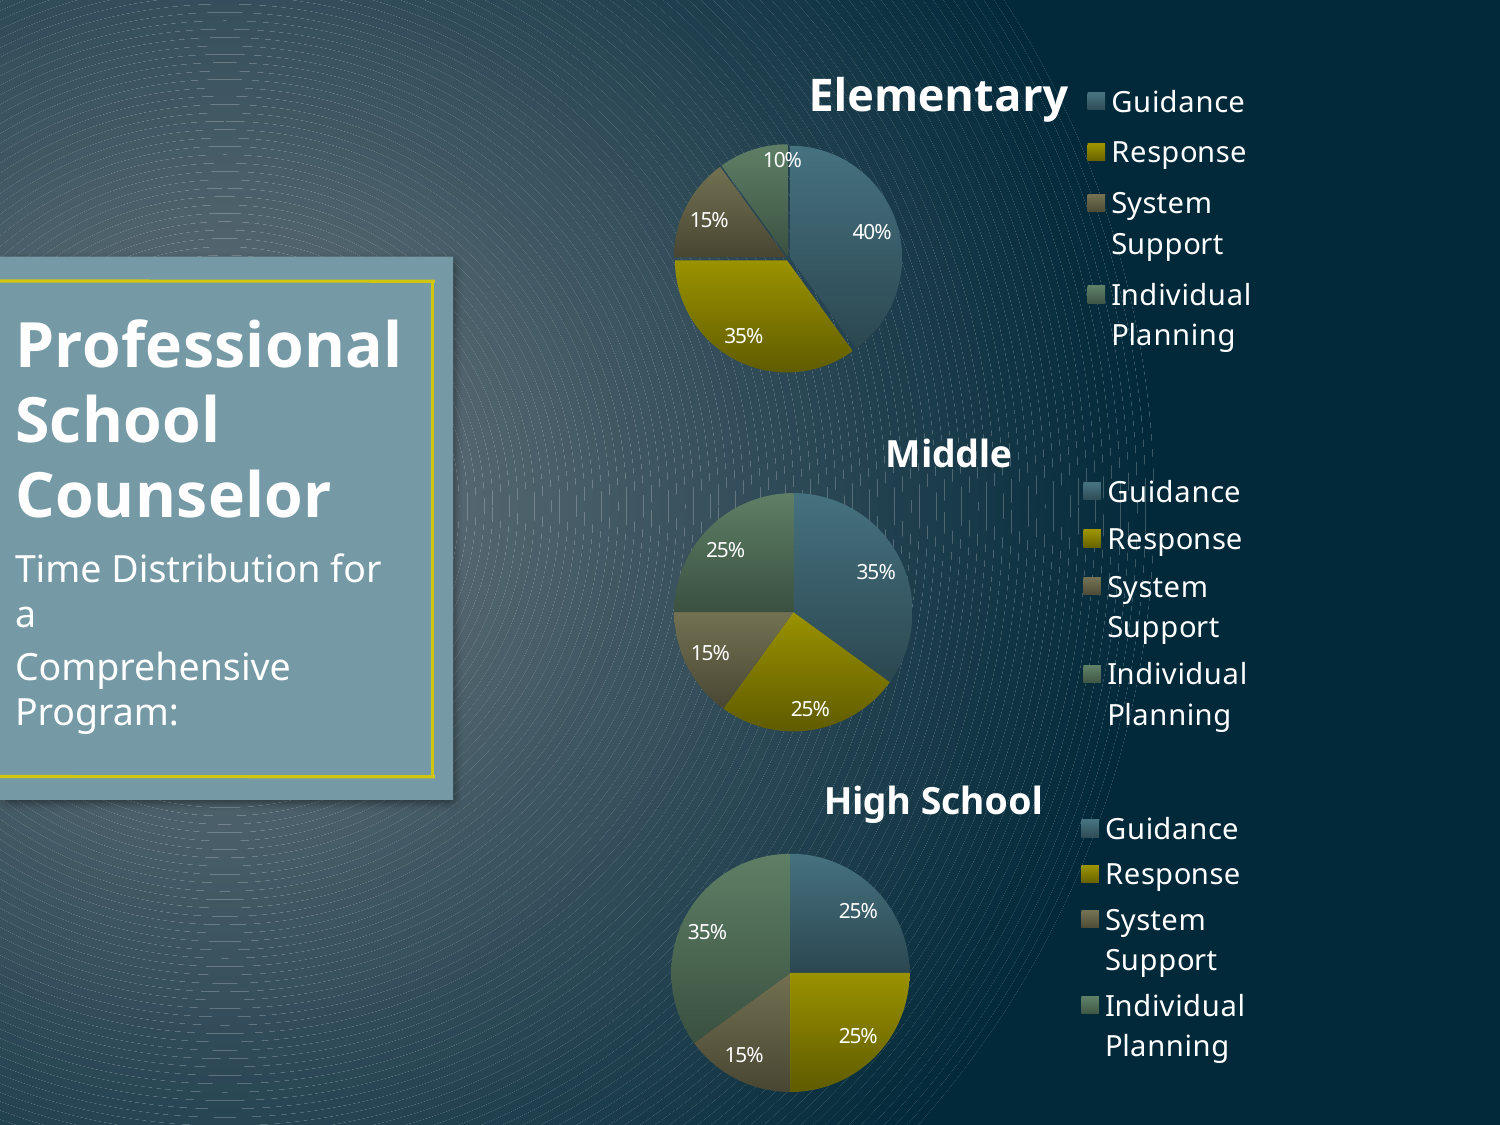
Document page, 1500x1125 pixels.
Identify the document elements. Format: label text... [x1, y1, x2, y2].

title Professional School Counselor [0, 312, 199, 537]
chart [207, 34, 1500, 1093]
list Time Distribution for a Comprehensive Program: [0, 537, 199, 763]
picture [973, 28, 994, 34]
picture [892, 1097, 907, 1106]
